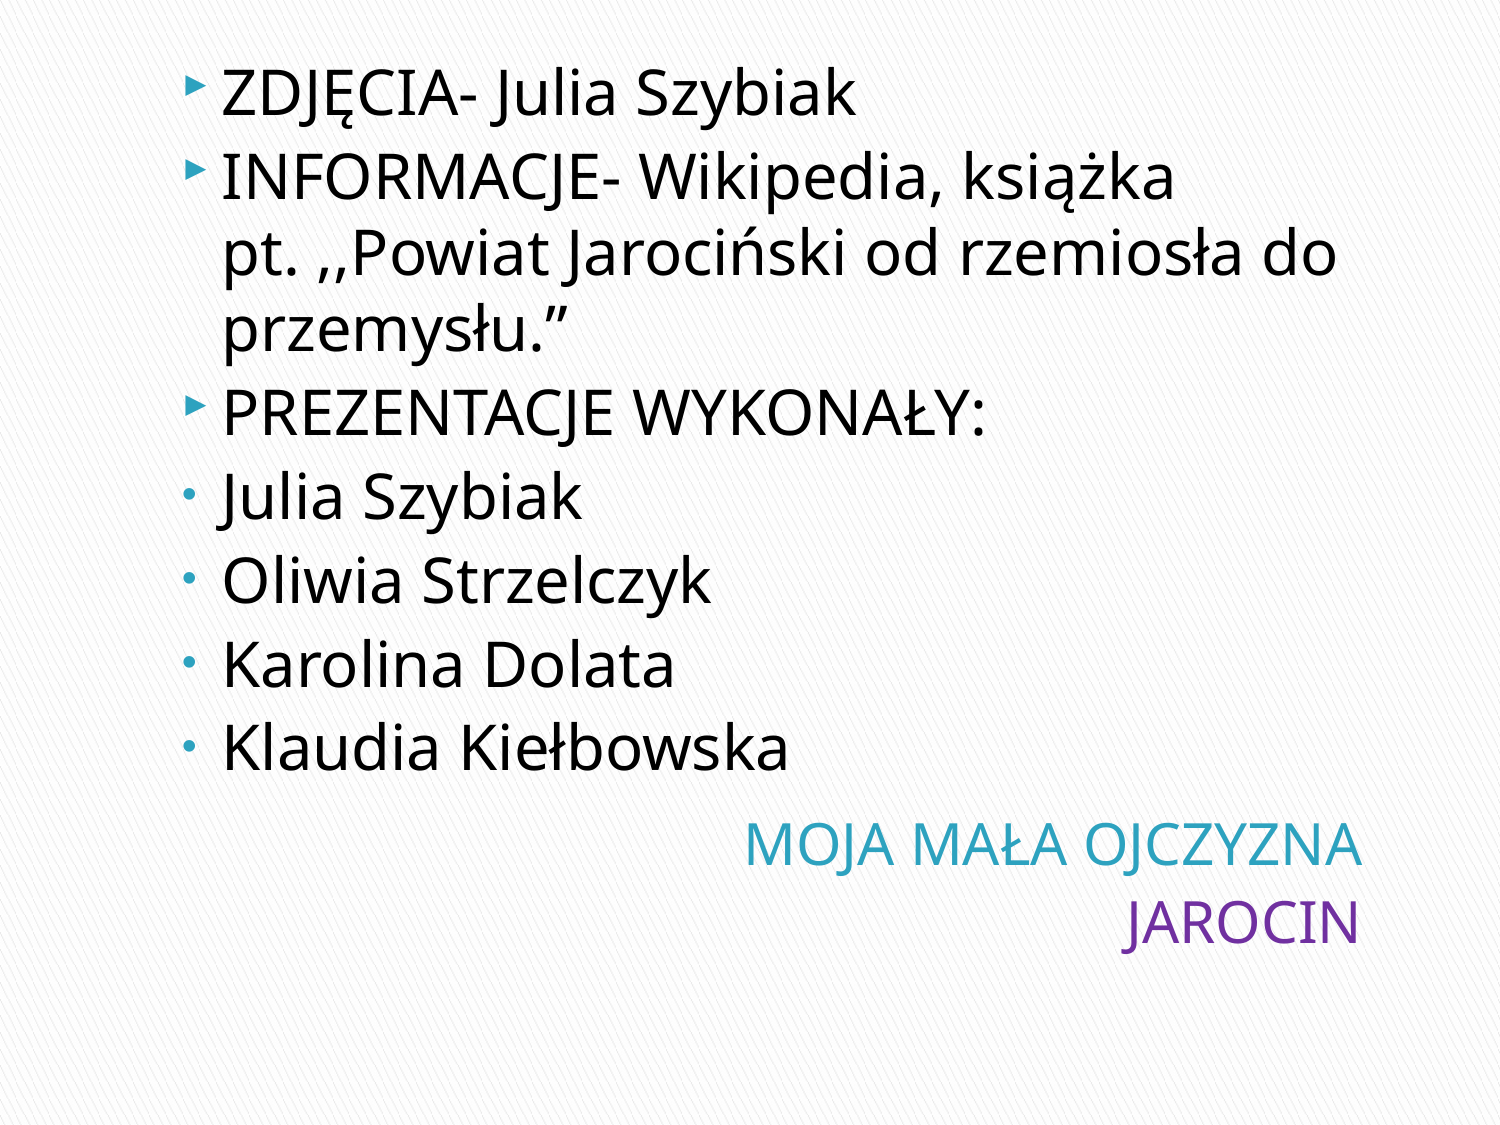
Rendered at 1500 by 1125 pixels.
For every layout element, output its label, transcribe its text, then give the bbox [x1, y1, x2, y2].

title MOJA MAŁA OJCZYZNA [150, 800, 1378, 875]
list ZDJĘCIA- Julia Szybiak INFORMACJE- Wikipedia, książka pt. ,,Powiat Jarociński od rzemiosła do przemysłu.” PREZENTACJE WYKONAŁY: Julia Szybiak Oliwia Strzelczyk Karolina Dolata Klaudia Kiełbowska [150, 45, 1377, 795]
list JAROCIN [725, 878, 1377, 1029]
